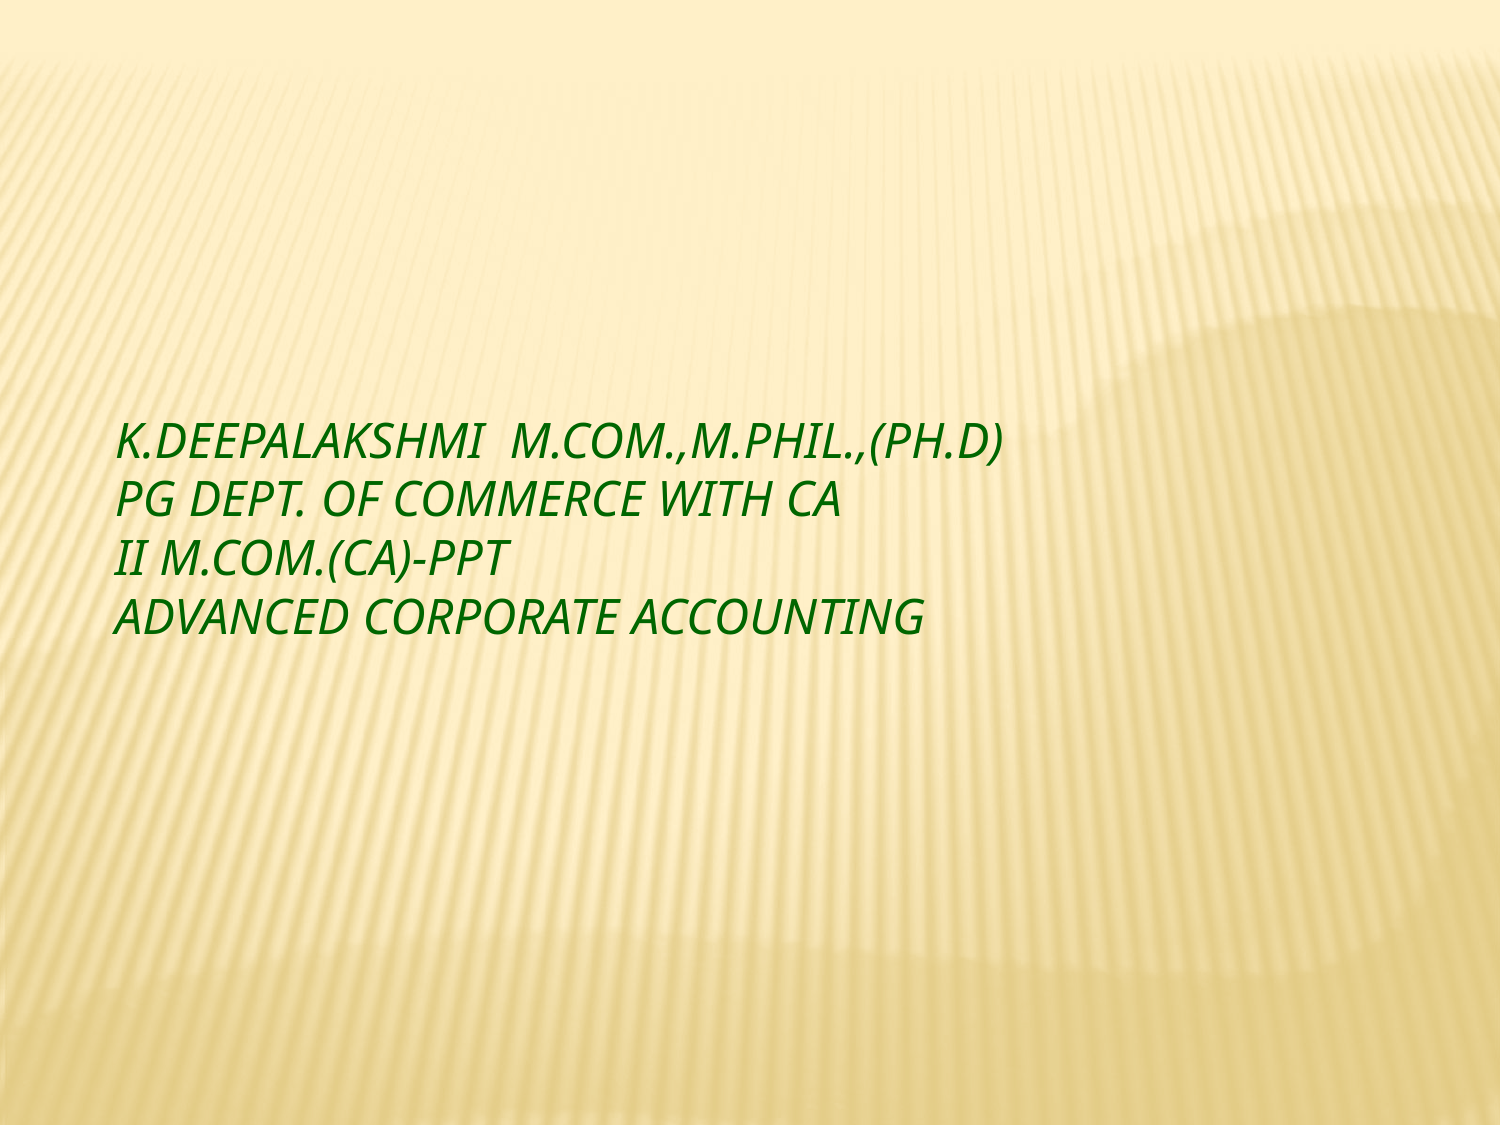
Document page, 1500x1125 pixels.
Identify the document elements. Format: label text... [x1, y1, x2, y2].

title K.Deepalakshmi m.Com.,M.Phil.,(Ph.d) PG Dept. of Commerce with CA II M.Com.(CA)-PPT Advanced corporate accounting [99, 399, 1500, 654]
